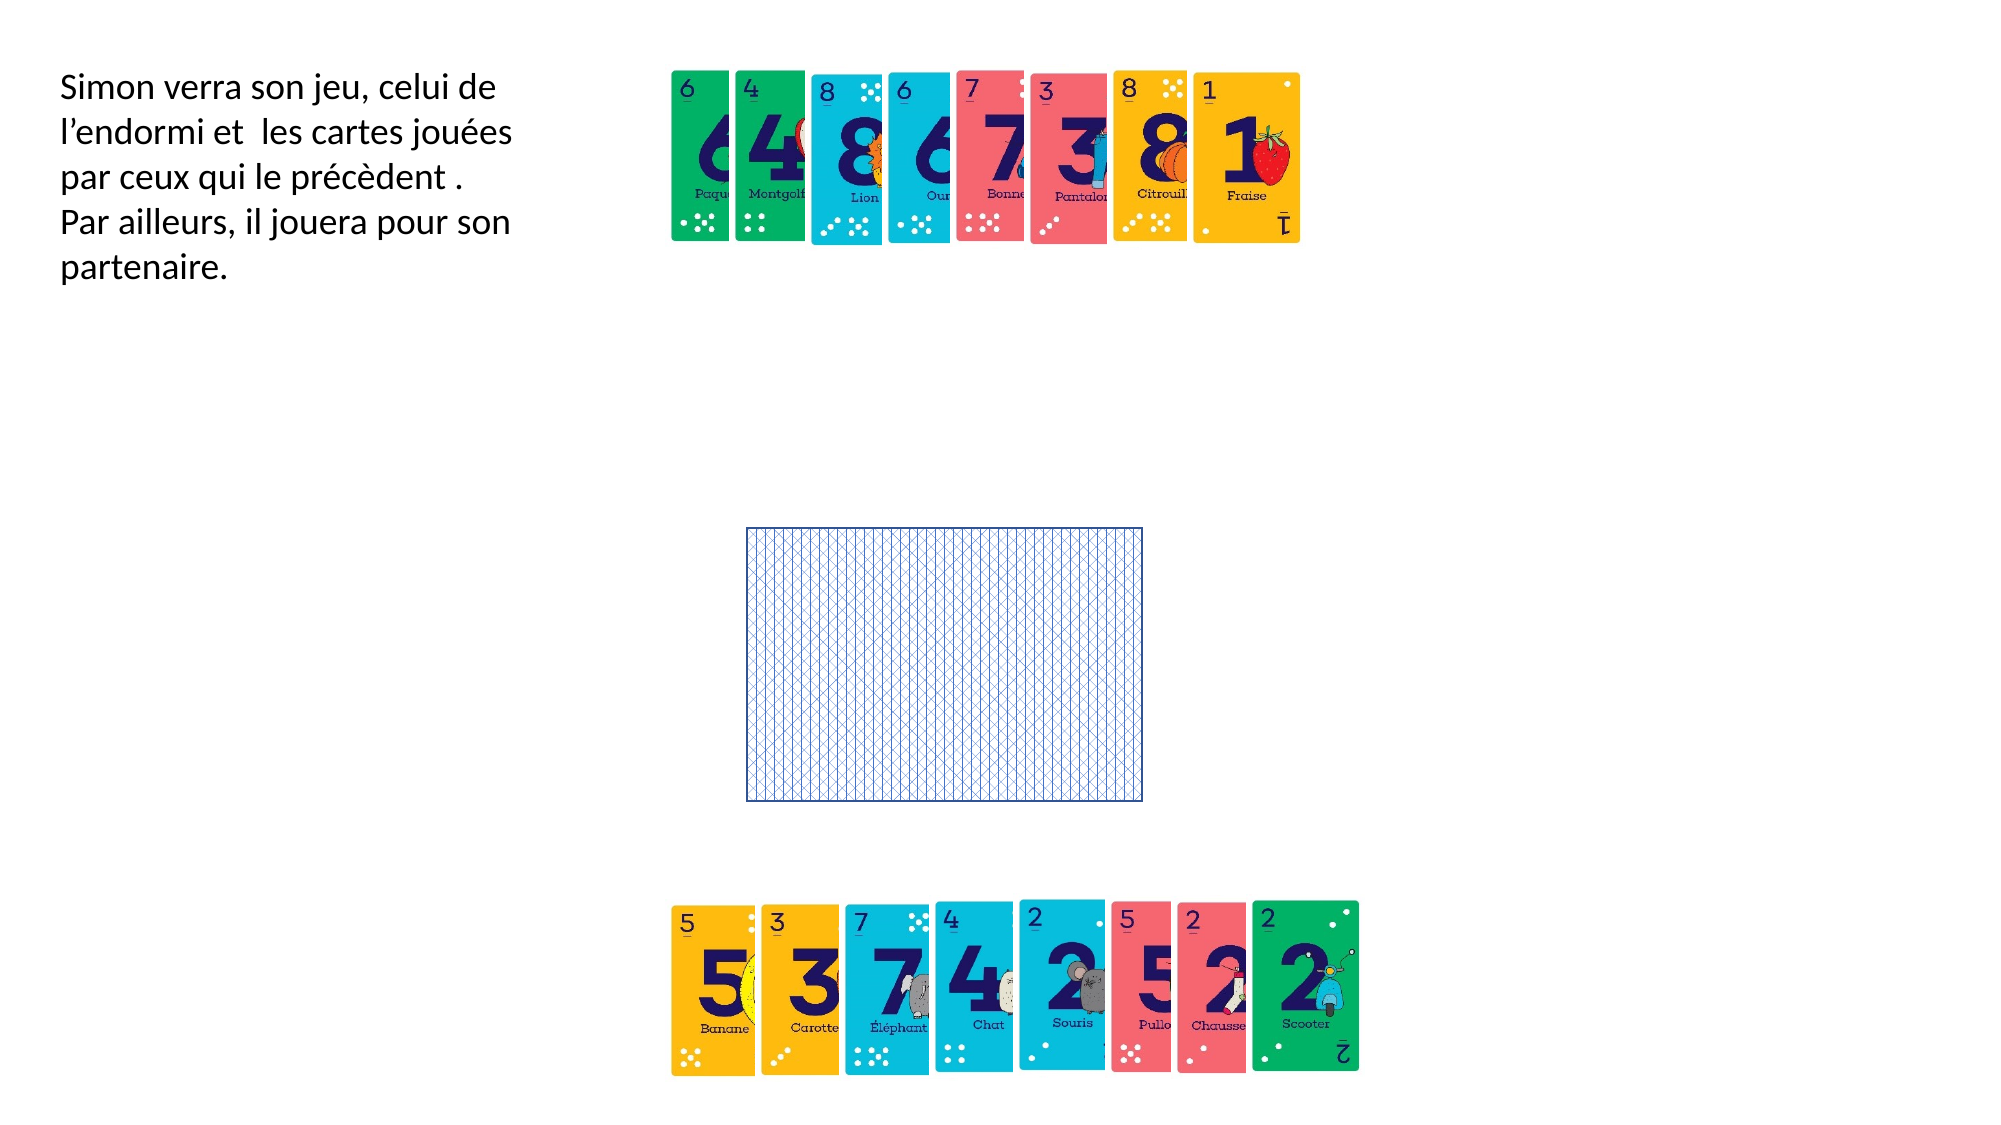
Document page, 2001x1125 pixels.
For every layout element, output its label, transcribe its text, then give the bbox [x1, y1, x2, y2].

picture [664, 893, 1365, 1082]
text_box [746, 527, 1143, 802]
text_box Simon verra son jeu, celui de l’endormi et les cartes jouées par ceux qui le précèdent . Par ailleurs, il jouera pour son partenaire. [45, 54, 530, 295]
picture [665, 64, 1306, 251]
